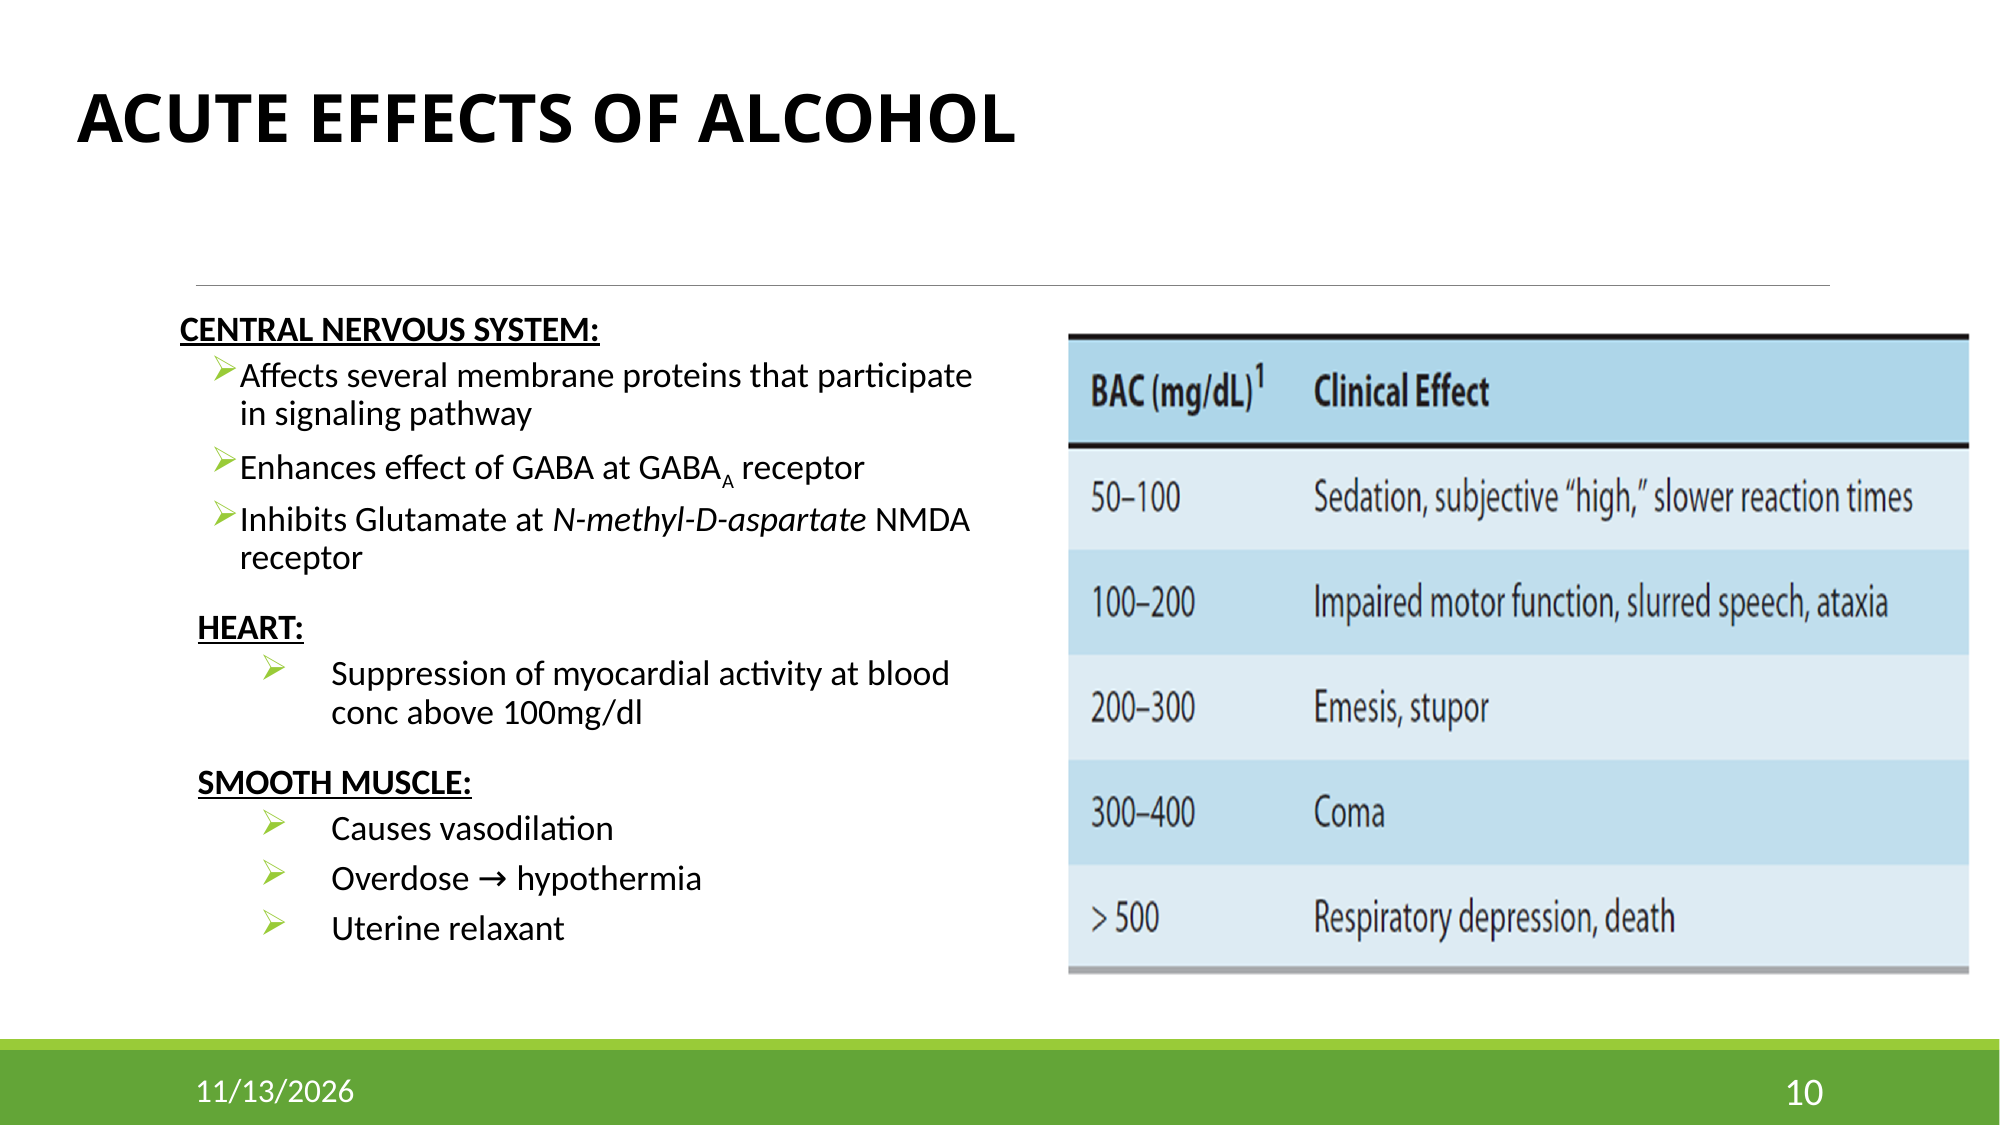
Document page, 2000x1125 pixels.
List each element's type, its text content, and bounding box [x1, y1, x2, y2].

list CENTRAL NERVOUS SYSTEM: Affects several membrane proteins that participate in signaling pathway Enhances effect of GABA at GABAA receptor Inhibits Glutamate at N-methyl-D-aspartate NMDA receptor HEART: Suppression of myocardial activity at blood conc above 100mg/dl SMOOTH MUSCLE: Causes vasodilation Overdose → hypothermia Uterine relaxant [179, 302, 1000, 963]
slide_number 10 [1623, 1059, 1839, 1120]
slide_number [179, 1059, 586, 1120]
picture [1061, 324, 1978, 986]
title ACUTE EFFECTS OF ALCOHOL [62, 4, 1742, 164]
